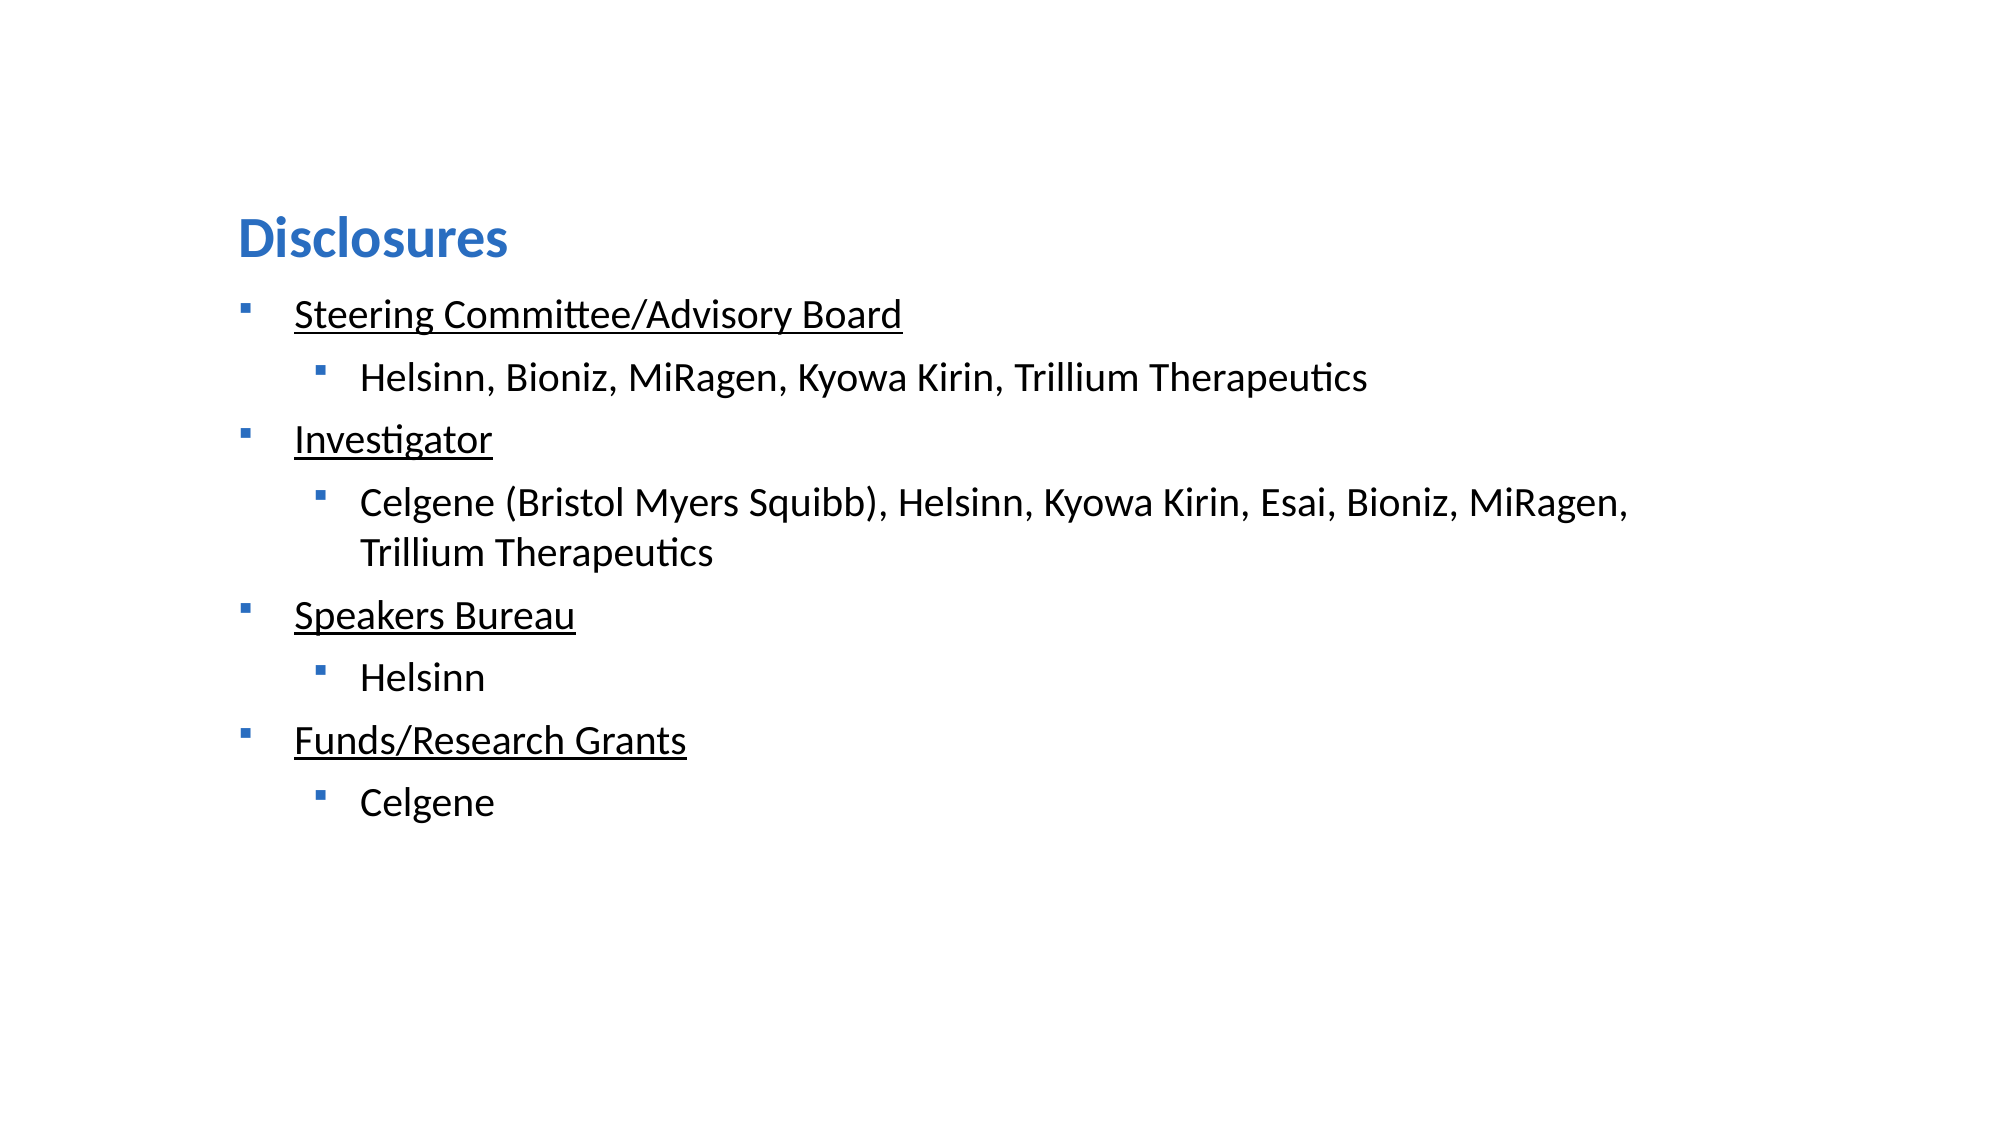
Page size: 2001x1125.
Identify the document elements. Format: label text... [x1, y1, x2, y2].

list Steering Committee/Advisory Board Helsinn, Bioniz, MiRagen, Kyowa Kirin, Trillium Therapeutics Investigator Celgene (Bristol Myers Squibb), Helsinn, Kyowa Kirin, Esai, Bioniz, MiRagen, Trillium Therapeutics Speakers Bureau Helsinn Funds/Research Grants Celgene [223, 279, 1669, 892]
title Disclosures [223, 162, 1722, 306]
